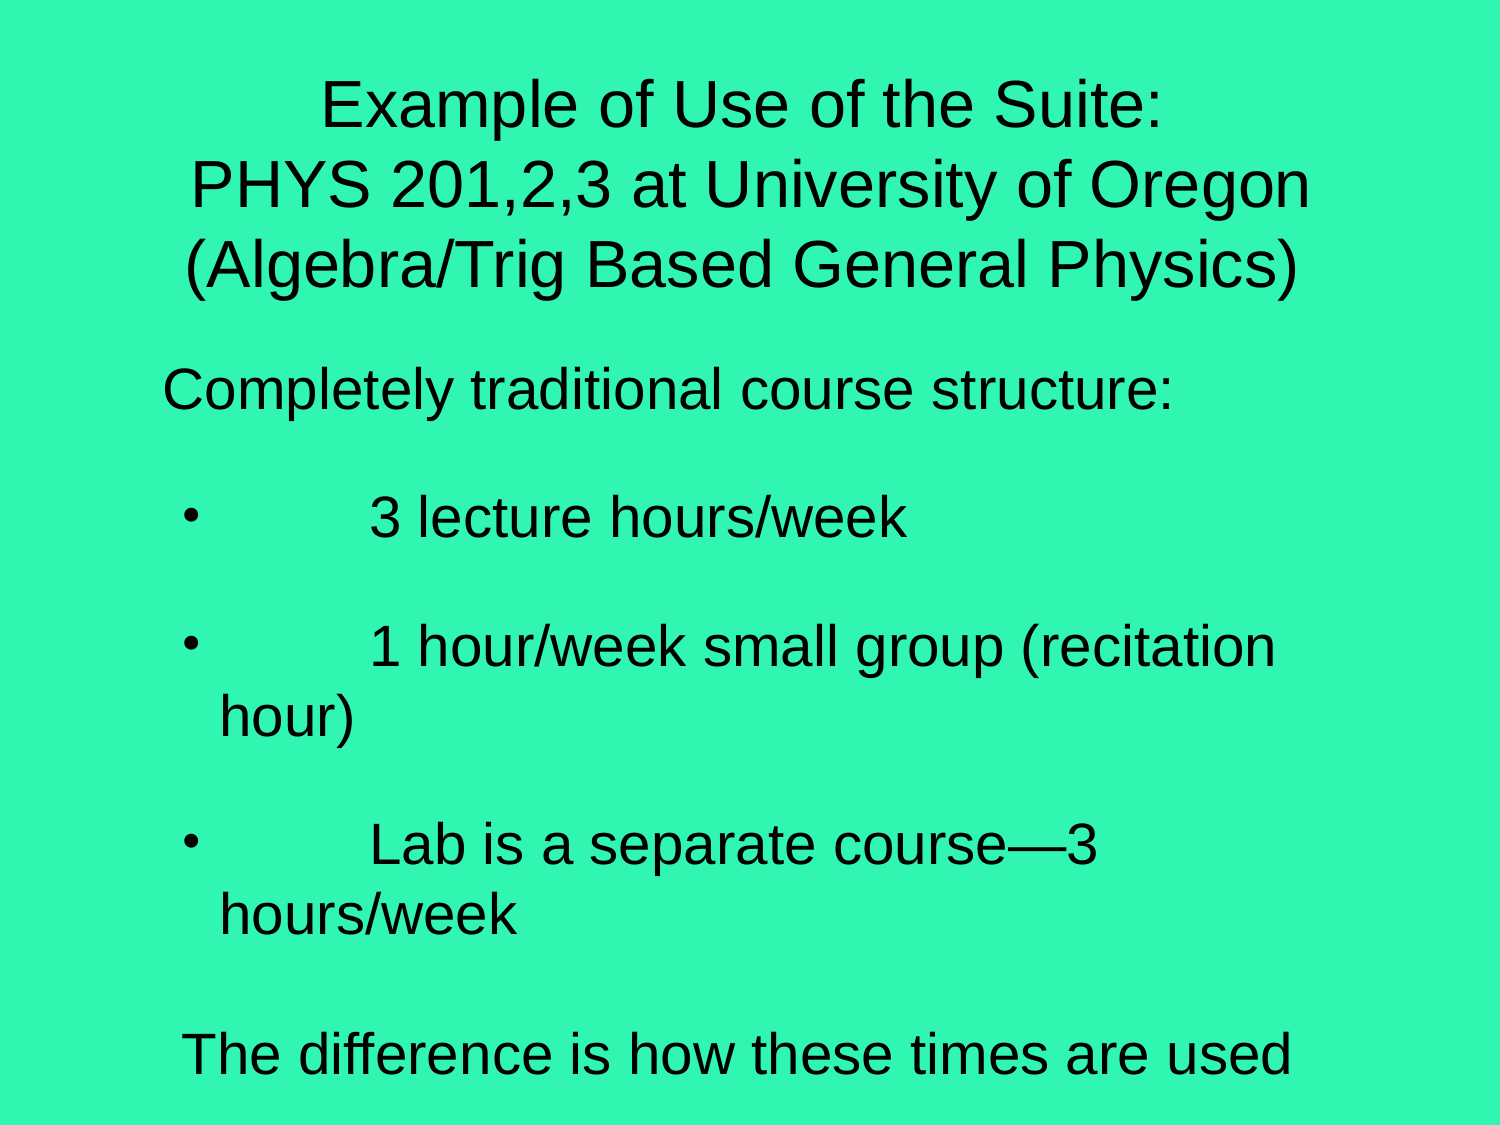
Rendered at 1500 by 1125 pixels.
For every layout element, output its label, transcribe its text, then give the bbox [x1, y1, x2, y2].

subtitle Completely traditional course structure: 3 lecture hours/week 1 hour/week small group (recitation hour) Lab is a separate course—3 hours/week The difference is how these times are used [110, 343, 1369, 632]
title Example of Use of the Suite: PHYS 201,2,3 at University of Oregon (Algebra/Trig Based General Physics) [66, 126, 1438, 315]
